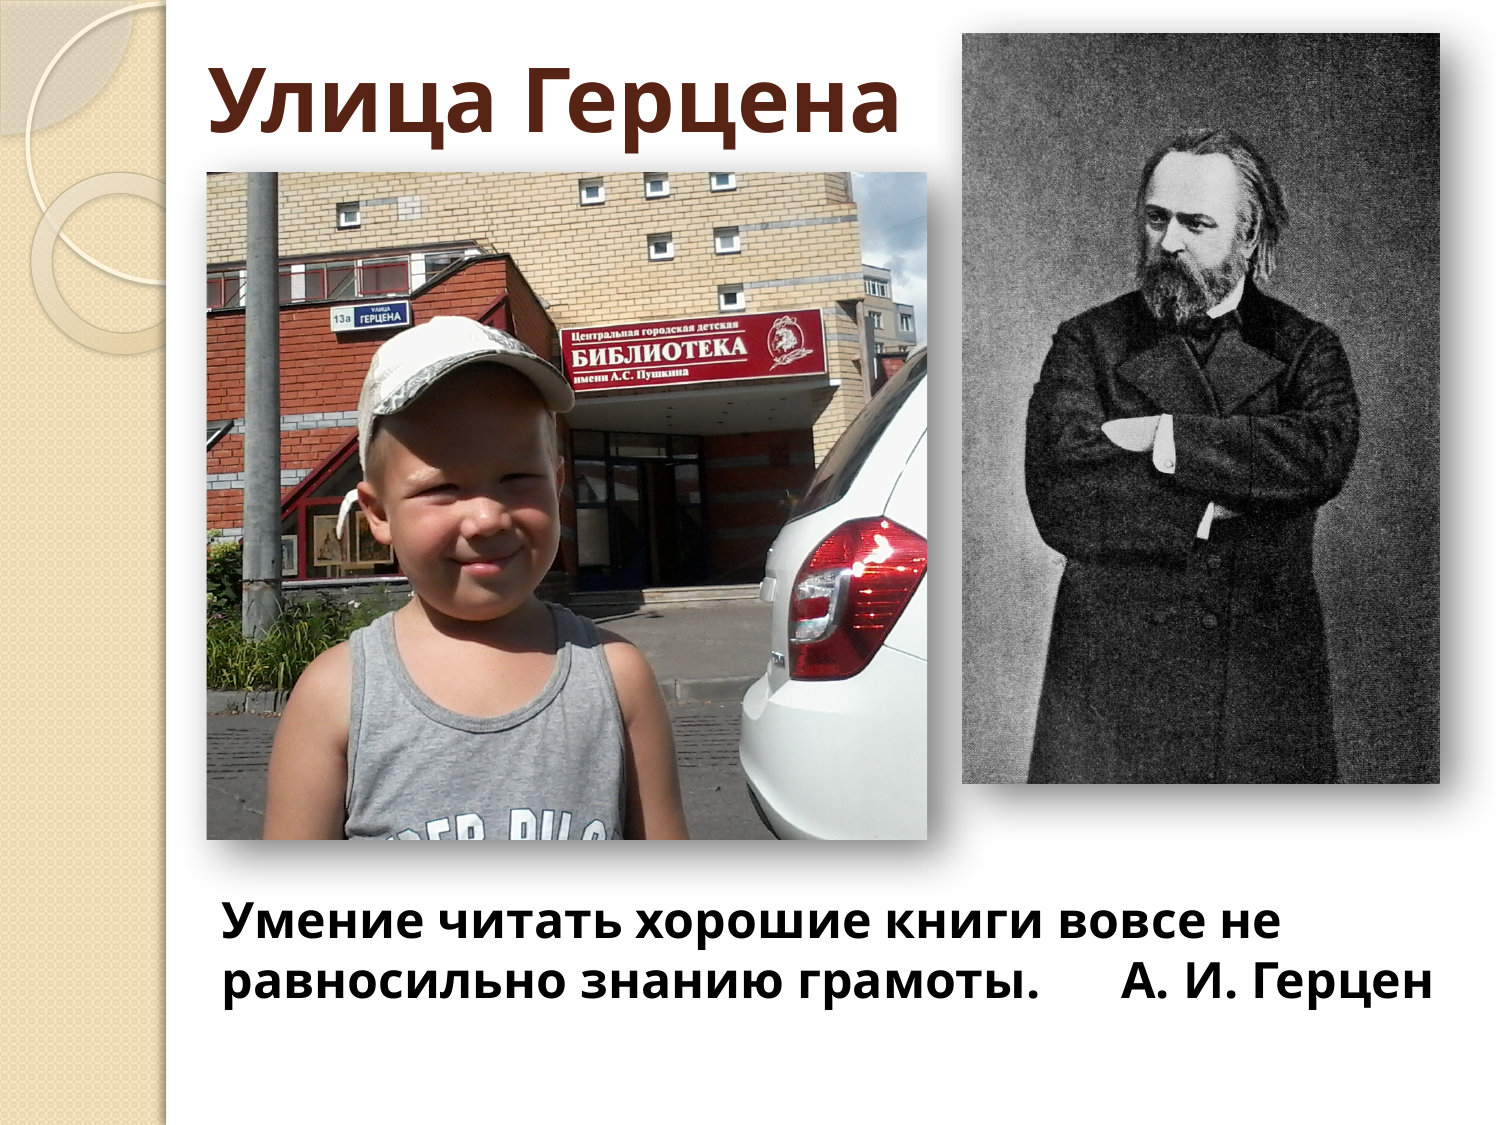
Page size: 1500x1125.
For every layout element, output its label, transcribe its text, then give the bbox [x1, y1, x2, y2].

list Умение читать хорошие книги вовсе не равносильно знанию грамоты. А. И. Герцен [194, 881, 1459, 1075]
picture [962, 33, 1441, 785]
title Улица Герцена [183, 33, 928, 159]
picture [206, 172, 928, 841]
